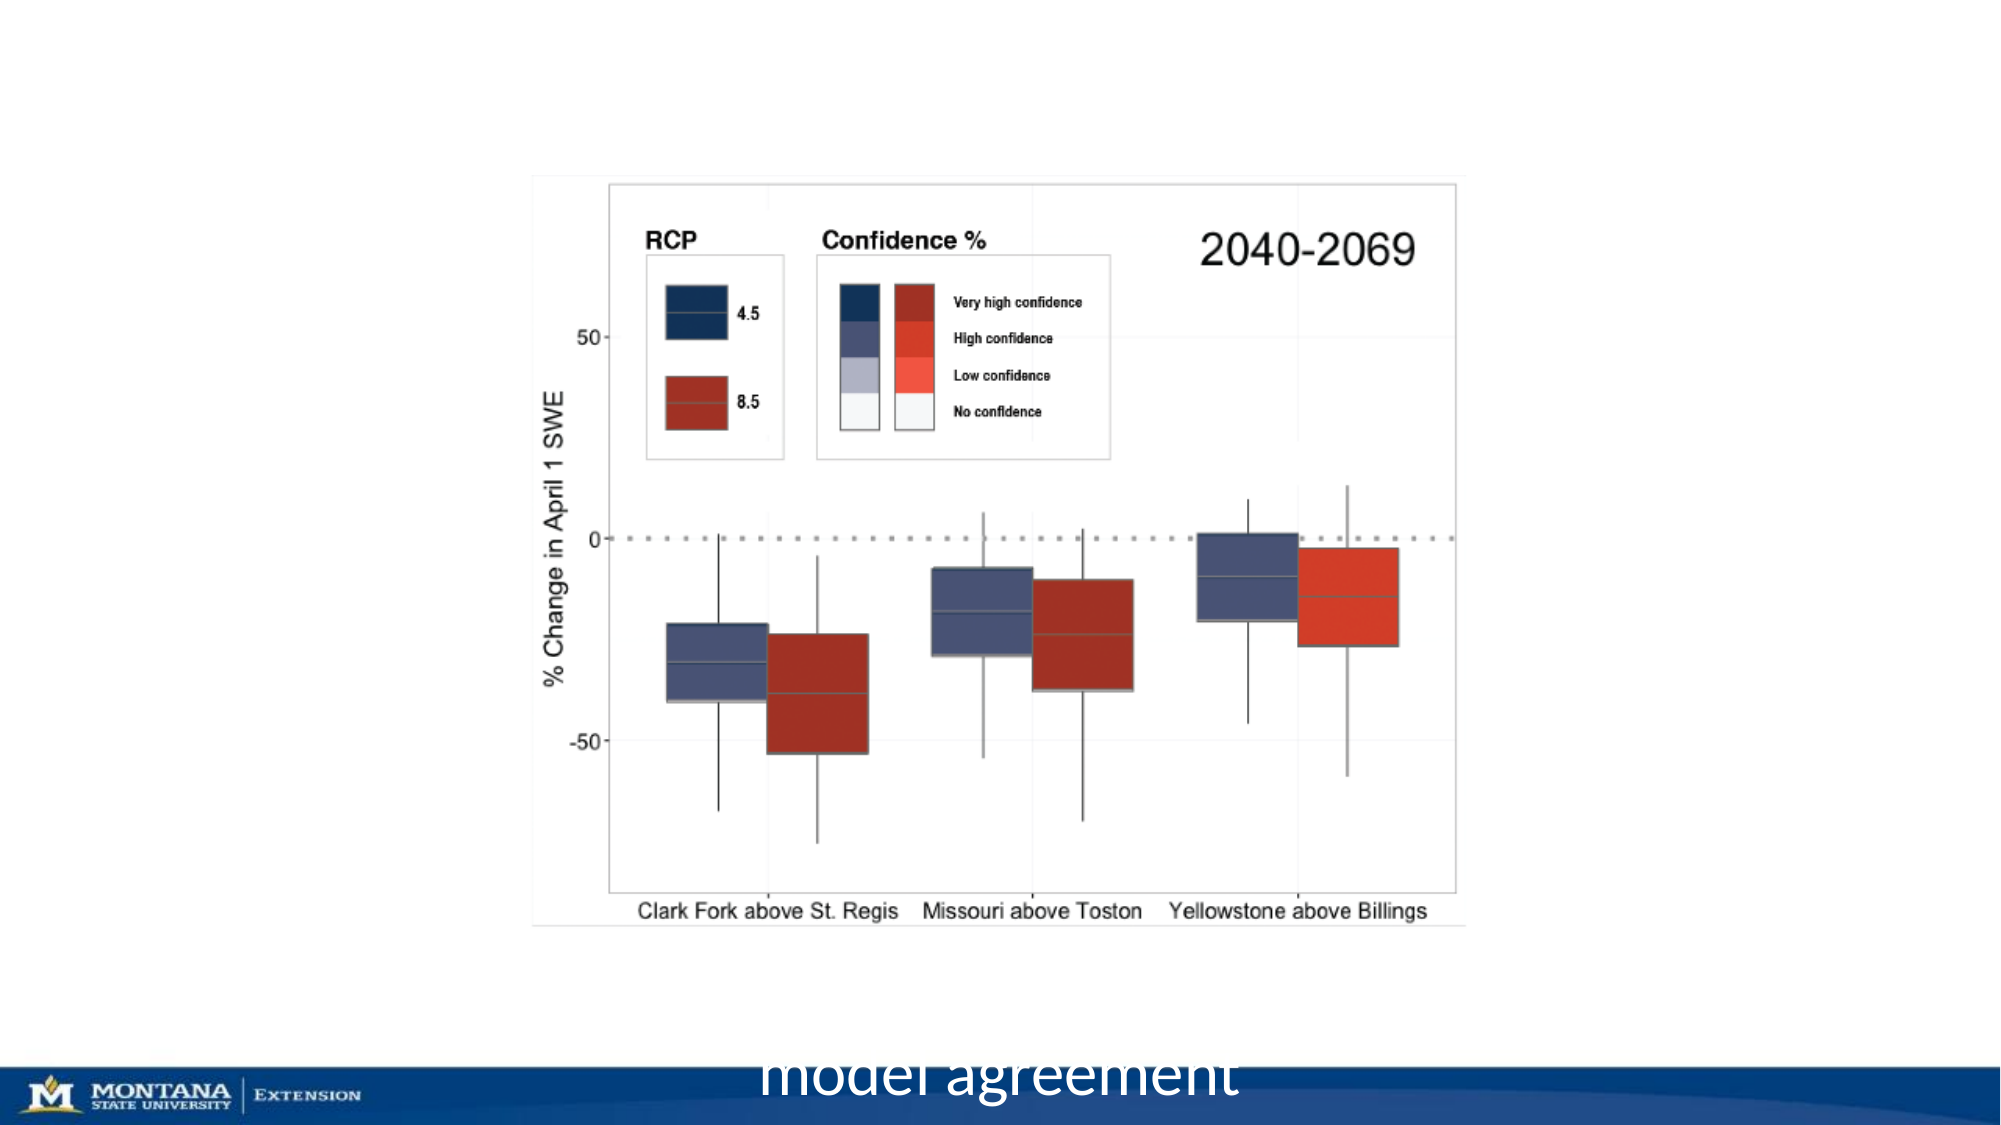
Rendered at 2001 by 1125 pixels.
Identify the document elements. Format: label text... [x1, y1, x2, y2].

text_box Reductions of up to 50%; high to very high model agreement [339, 941, 1661, 1117]
picture [0, 0, 2001, 1125]
text_box Projections of Future Snowpack Snow Water Equivalent (SWE) [375, 0, 1625, 187]
